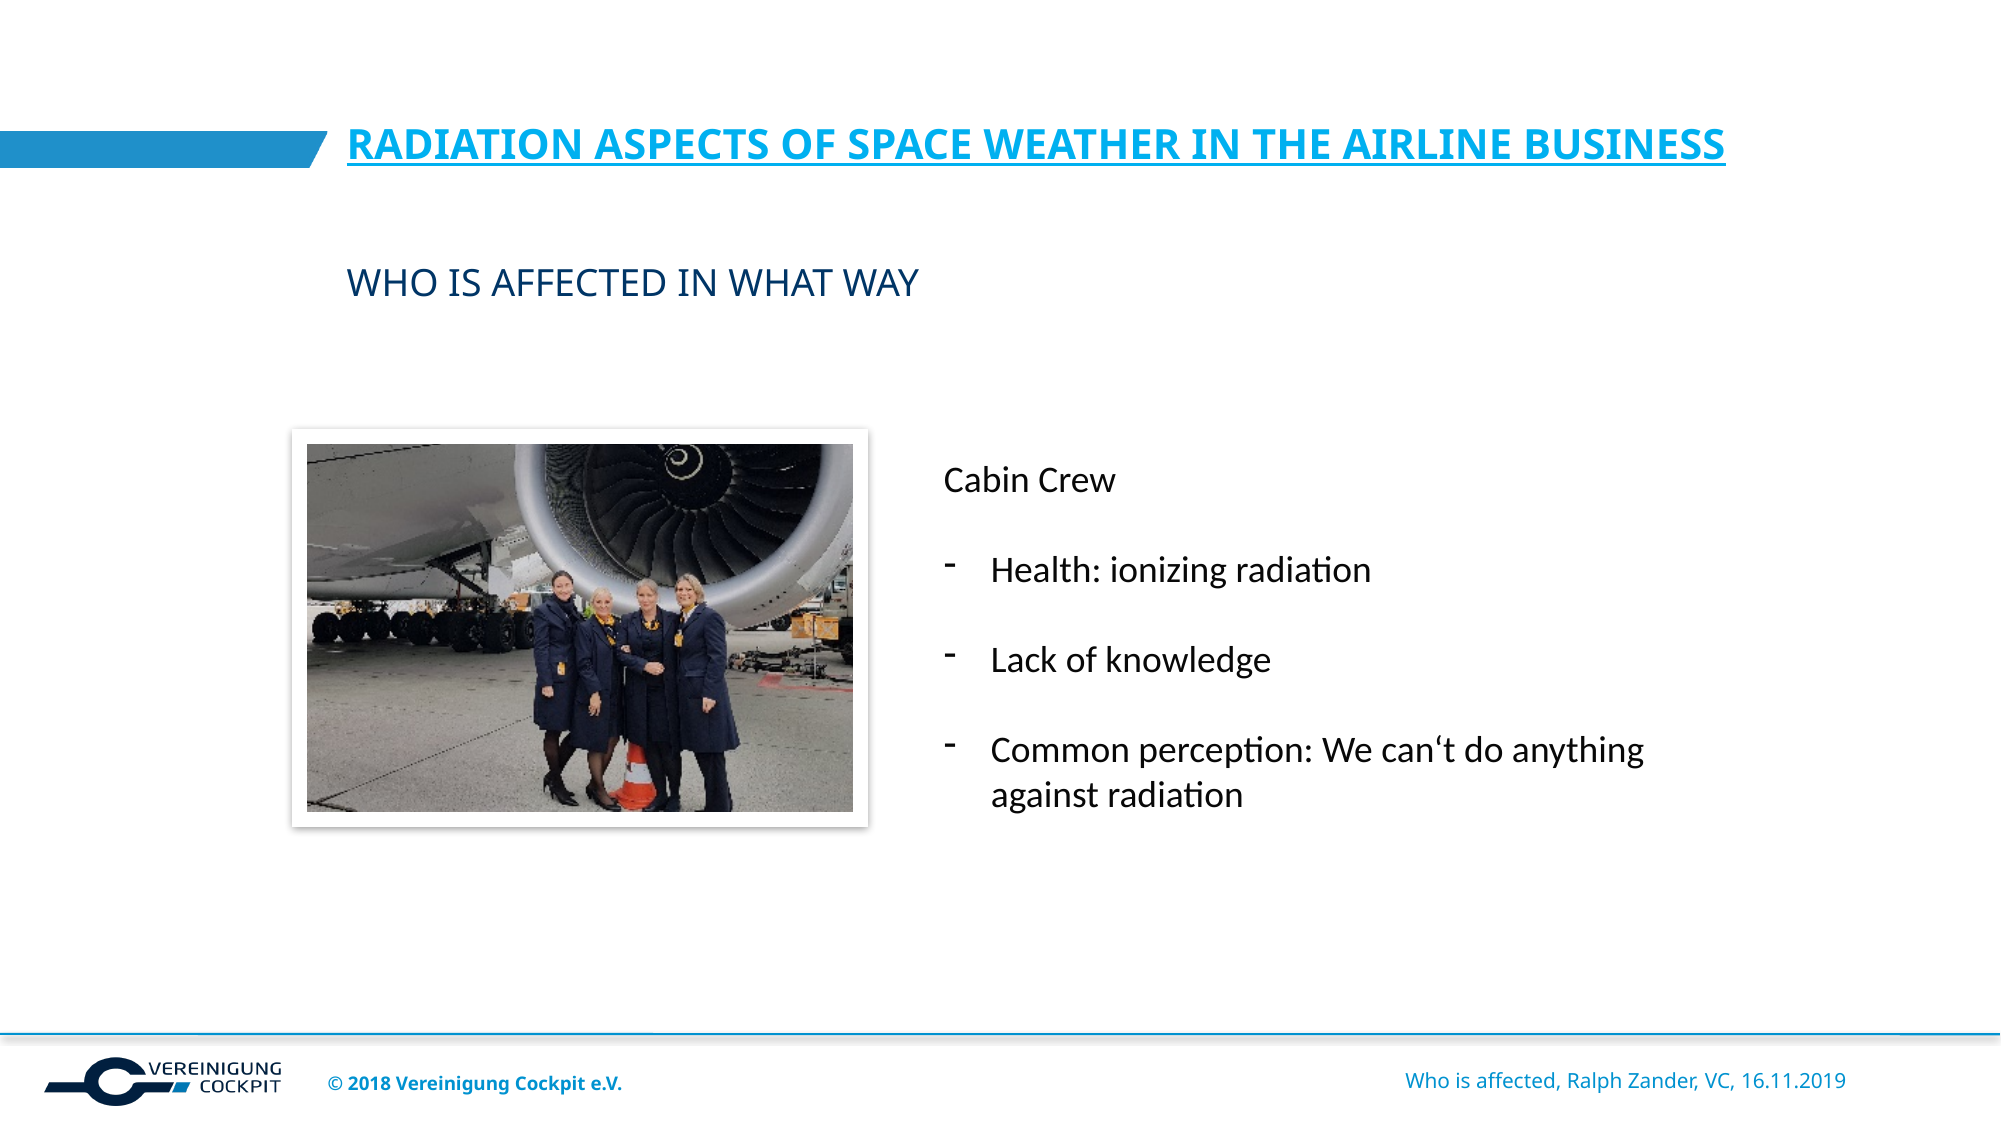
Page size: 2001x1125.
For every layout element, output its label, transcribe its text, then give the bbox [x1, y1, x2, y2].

text_box Cabin Crew Health: ionizing radiation Lack of knowledge Common perception: We can‘t do anything against radiation [929, 447, 1720, 822]
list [306, 443, 854, 813]
title Radiation aspects of space weather in the airline business [331, 110, 1862, 233]
list Who is affected in what way [331, 251, 1862, 357]
picture [0, 131, 328, 168]
list Who is affected, Ralph Zander, VC, 16.11.2019 [955, 1060, 1862, 1105]
picture [44, 1057, 281, 1106]
